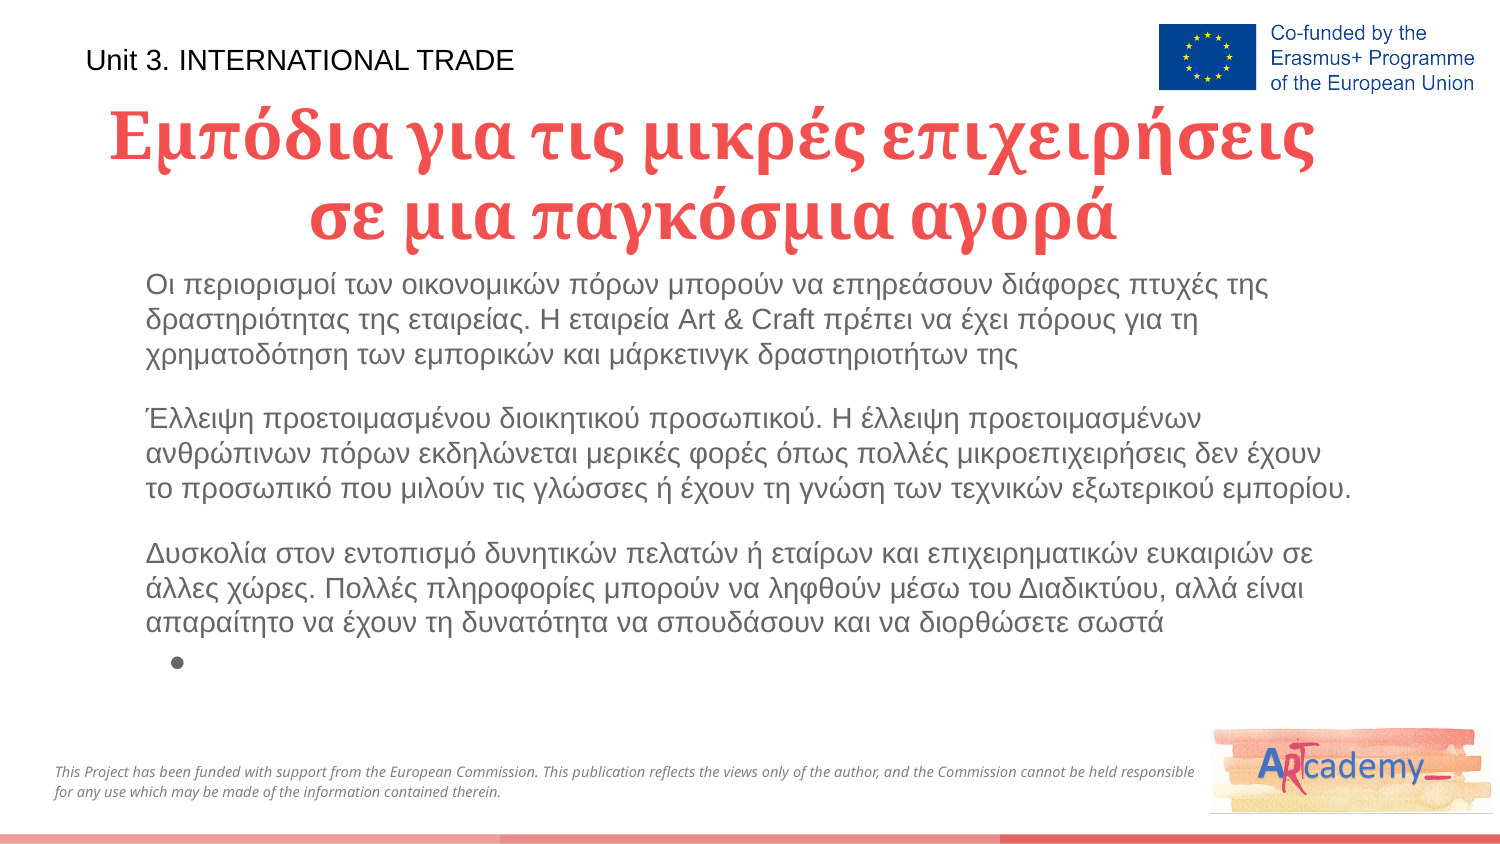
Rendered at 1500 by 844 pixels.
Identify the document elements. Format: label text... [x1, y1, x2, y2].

picture [1158, 24, 1474, 94]
text_box Unit 3. INTERNATIONAL TRADE [70, 33, 750, 84]
picture [1210, 709, 1493, 844]
list Οι περιορισμοί των οικονομικών πόρων μπορούν να επηρεάσουν διάφορες πτυχές της δραστηριότητας της εταιρείας. Η εταιρεία Art & Craft πρέπει να έχει πόρους για τη χρηματοδότηση των εμπορικών και μάρκετινγκ δραστηριοτήτων της Έλλειψη προετοιμασμένου διοικητικού προσωπικού. Η έλλειψη προετοιμασμένων ανθρώπινων πόρων εκδηλώνεται μερικές φορές όπως πολλές μικροεπιχειρήσεις δεν έχουν το προσωπικό που μιλούν τις γλώσσες ή έχουν τη γνώση των τεχνικών εξωτερικού εμπορίου. Δυσκολία στον εντοπισμό δυνητικών πελατών ή εταίρων και επιχειρηματικών ευκαιριών σε άλλες χώρες. Πολλές πληροφορίες μπορούν να ληφθούν μέσω του Διαδικτύου, αλλά είναι απαραίτητο να έχουν τη δυνατότητα να σπουδάσουν και να διορθώσετε σωστά [130, 250, 1370, 701]
text_box This Project has been funded with support from the European Commission. This publication reflects the views only of the author, and the Commission cannot be held responsible for any use which may be made of the information contained therein. [39, 754, 1205, 799]
title Εμπόδια για τις μικρές επιχειρήσεις σε μια παγκόσμια αγορά [91, 102, 1335, 268]
